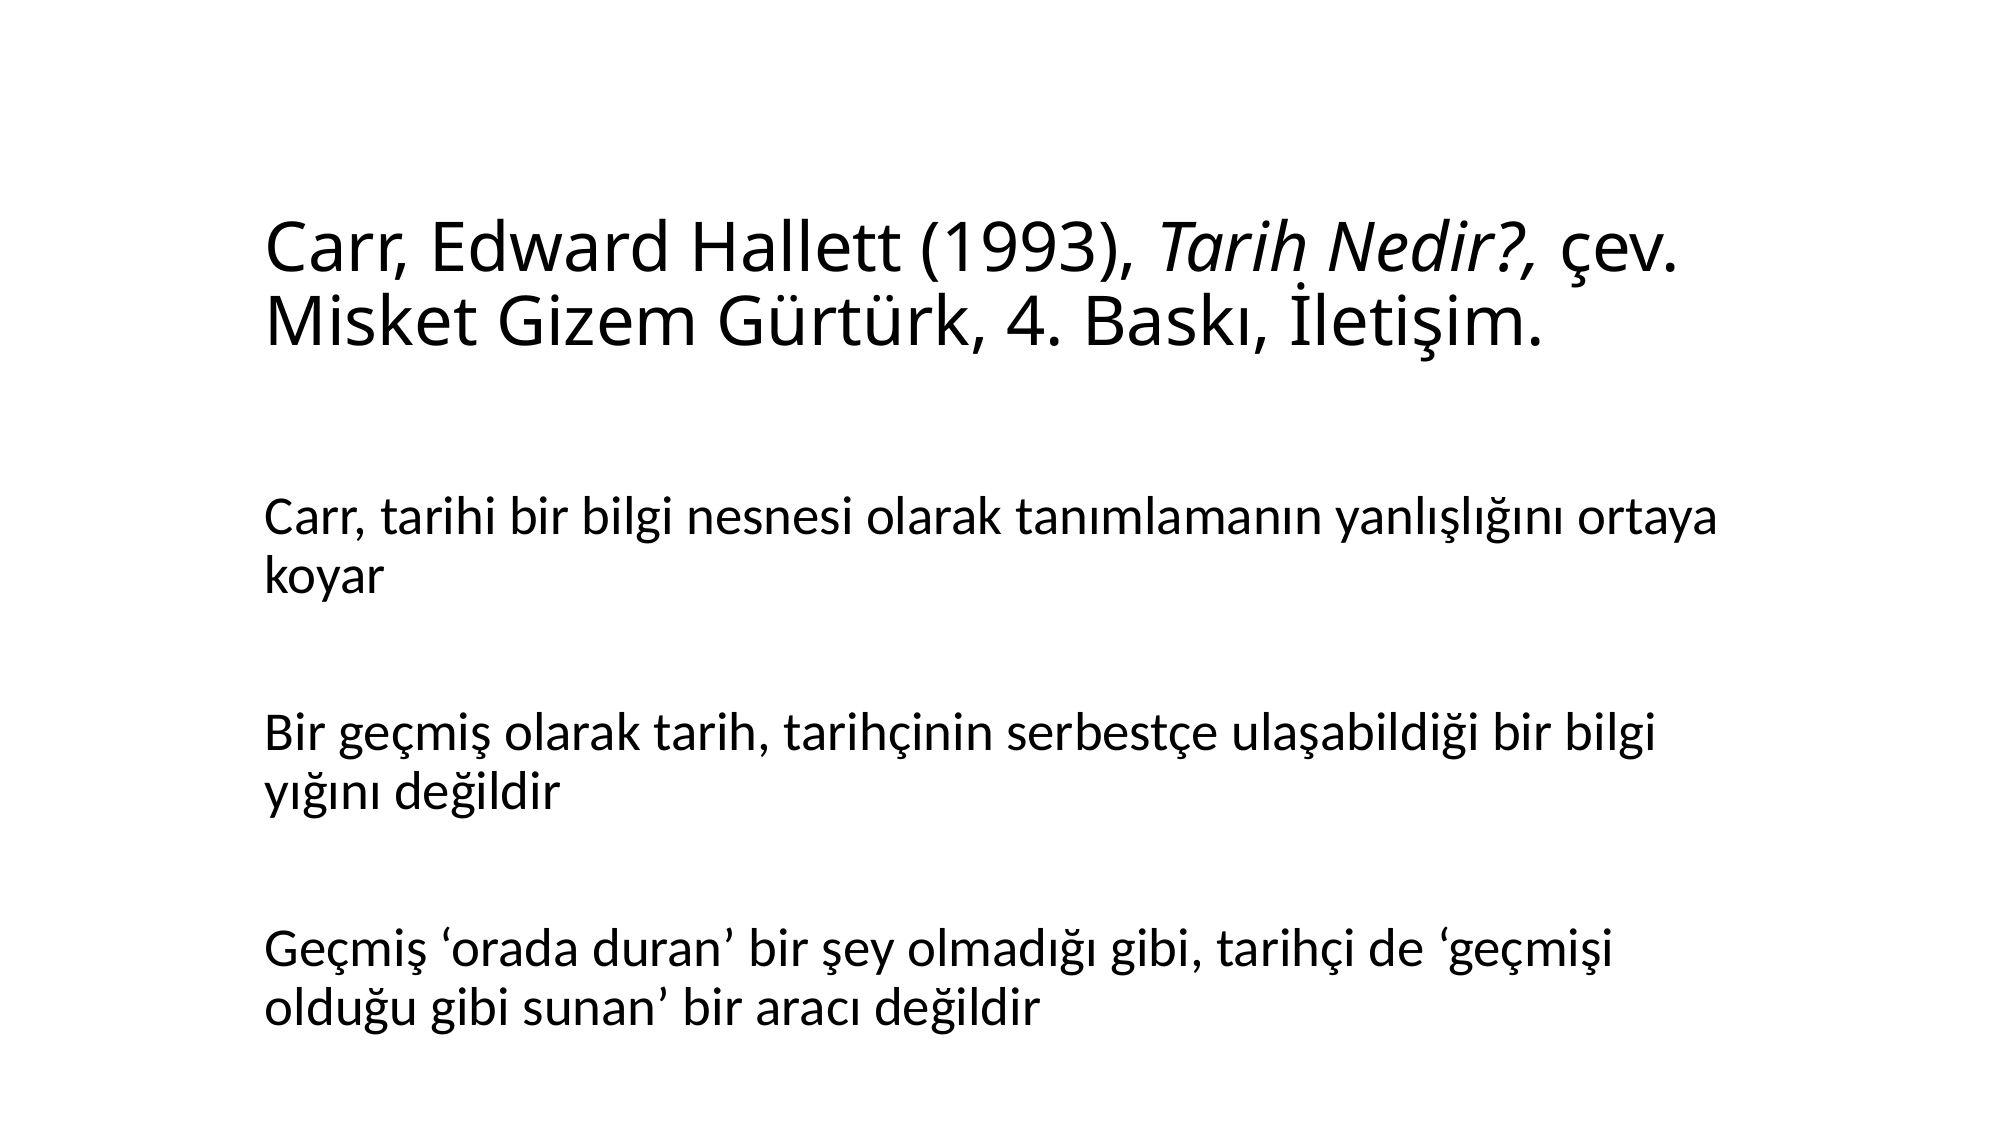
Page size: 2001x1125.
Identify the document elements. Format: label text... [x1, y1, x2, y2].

title Carr, Edward Hallett (1993), Tarih Nedir?, çev. Misket Gizem Gürtürk, 4. Baskı, İletişim. [249, 184, 1750, 369]
subtitle Carr, tarihi bir bilgi nesnesi olarak tanımlamanın yanlışlığını ortaya koyar Bir geçmiş olarak tarih, tarihçinin serbestçe ulaşabildiği bir bilgi yığını değildir Geçmiş ‘orada duran’ bir şey olmadığı gibi, tarihçi de ‘geçmişi olduğu gibi sunan’ bir aracı değildir [249, 479, 1750, 1050]
